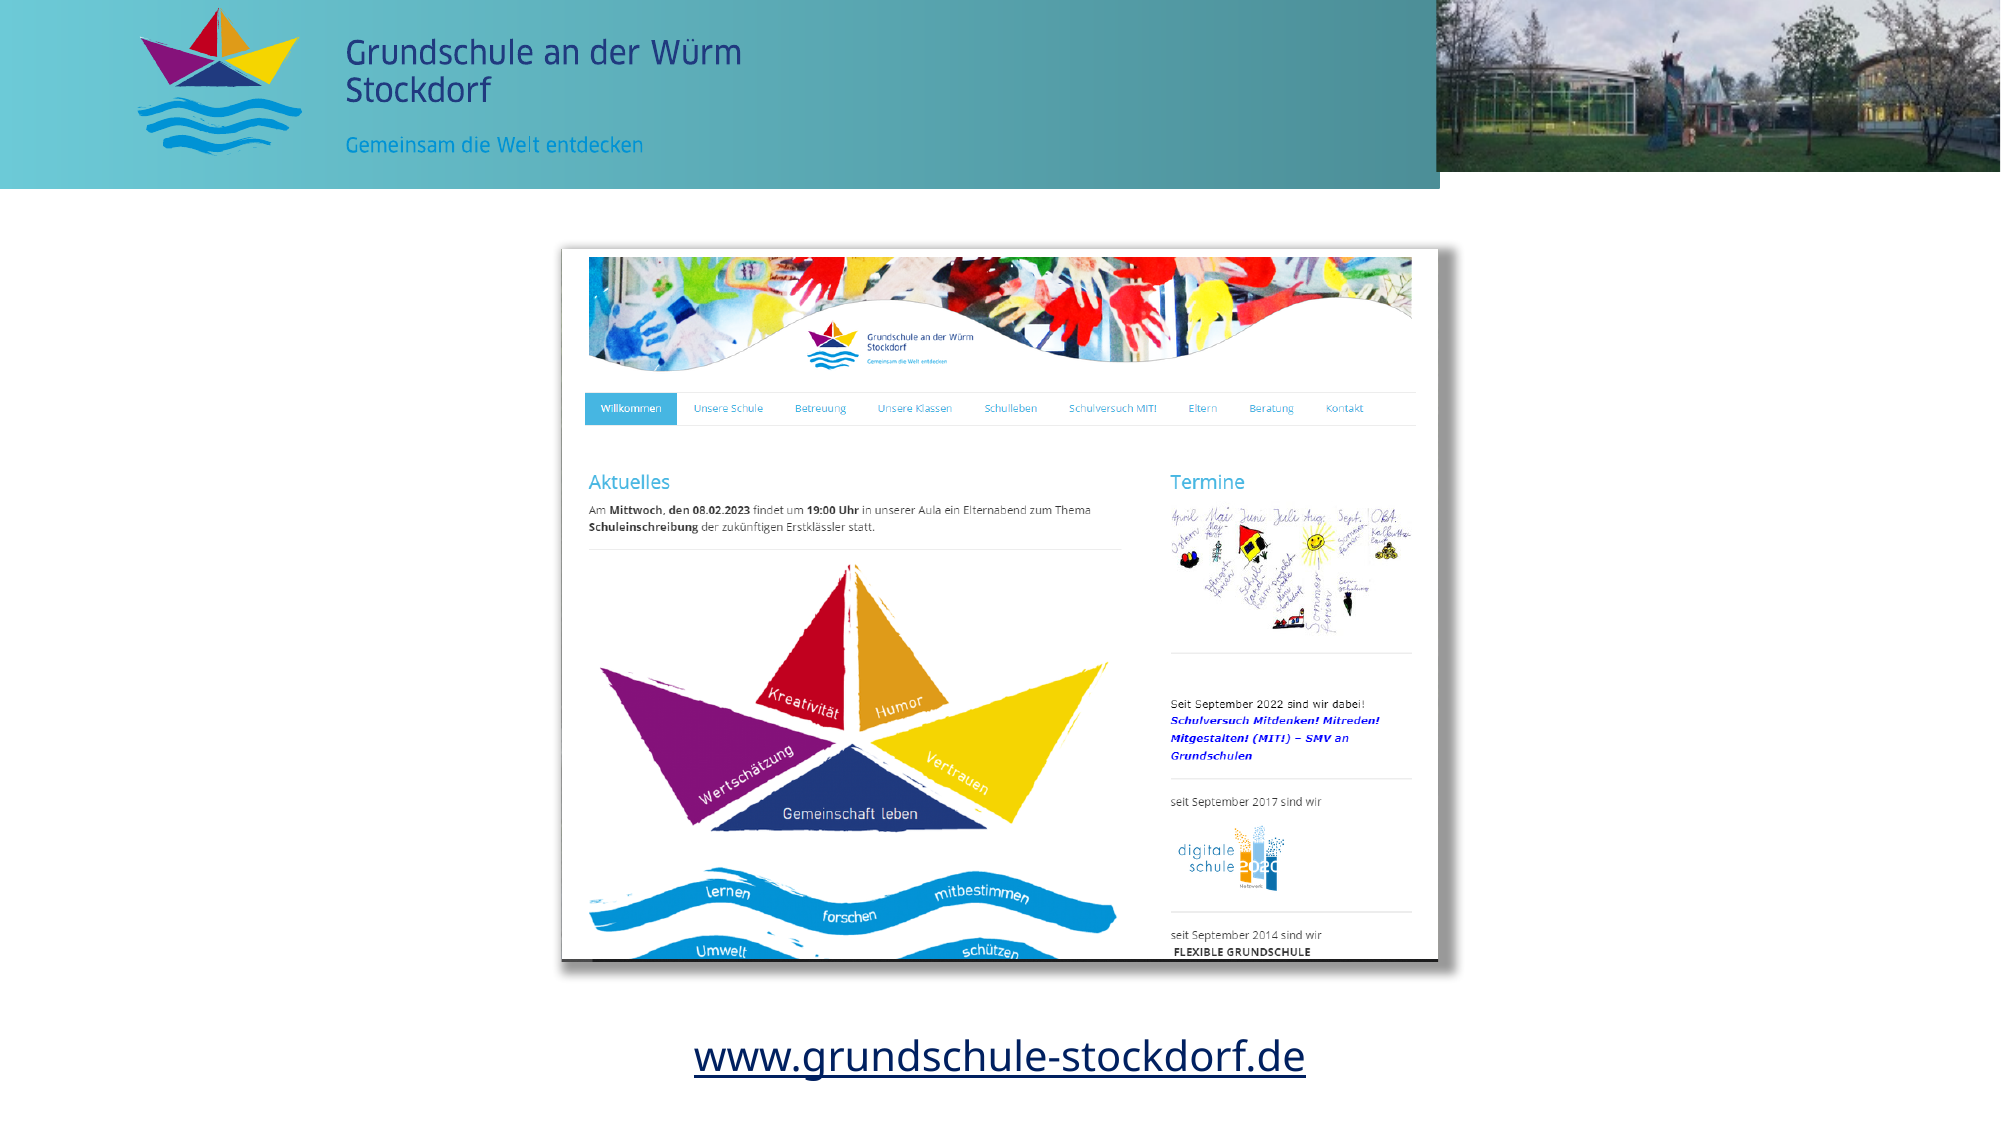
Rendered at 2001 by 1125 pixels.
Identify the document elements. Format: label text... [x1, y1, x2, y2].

text_box www.grundschule-stockdorf.de [379, 1022, 1621, 1095]
picture [561, 249, 1439, 962]
picture [1436, 0, 2001, 172]
